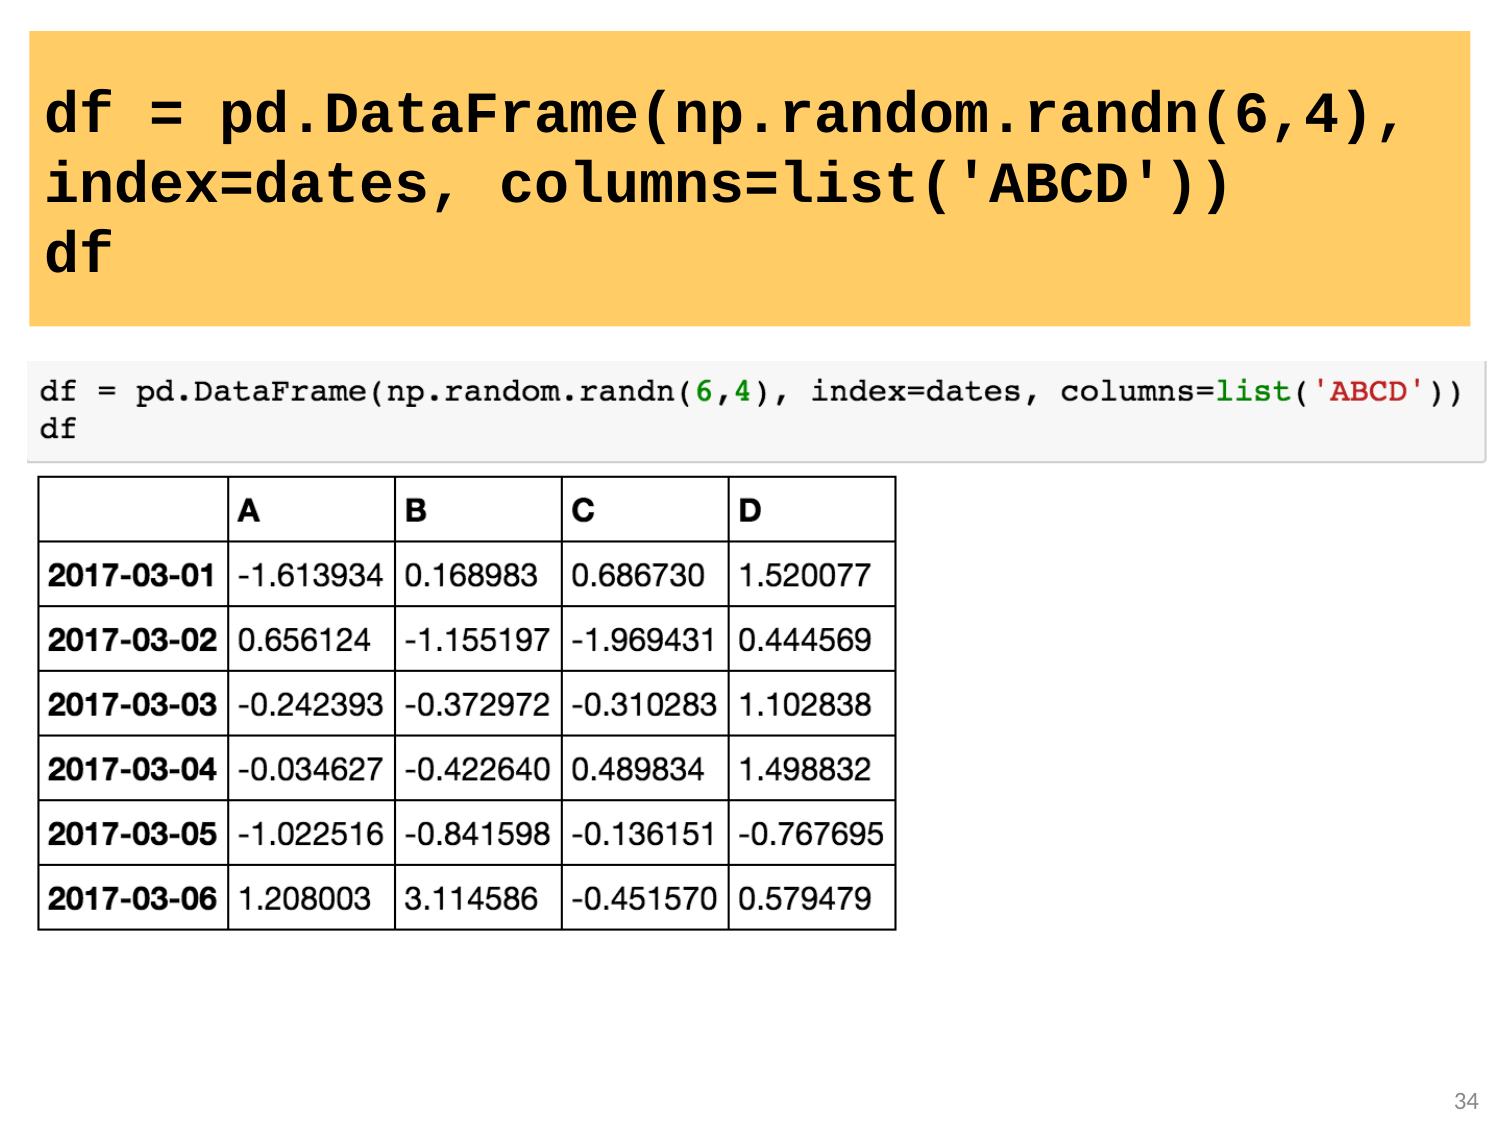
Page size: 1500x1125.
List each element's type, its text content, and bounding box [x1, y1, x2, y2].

picture [27, 361, 1495, 939]
text_box df = pd.DataFrame(np.random.randn(6,4), index=dates, columns=list('ABCD')) df [29, 31, 1471, 327]
slide_number 34 [1144, 1069, 1495, 1125]
